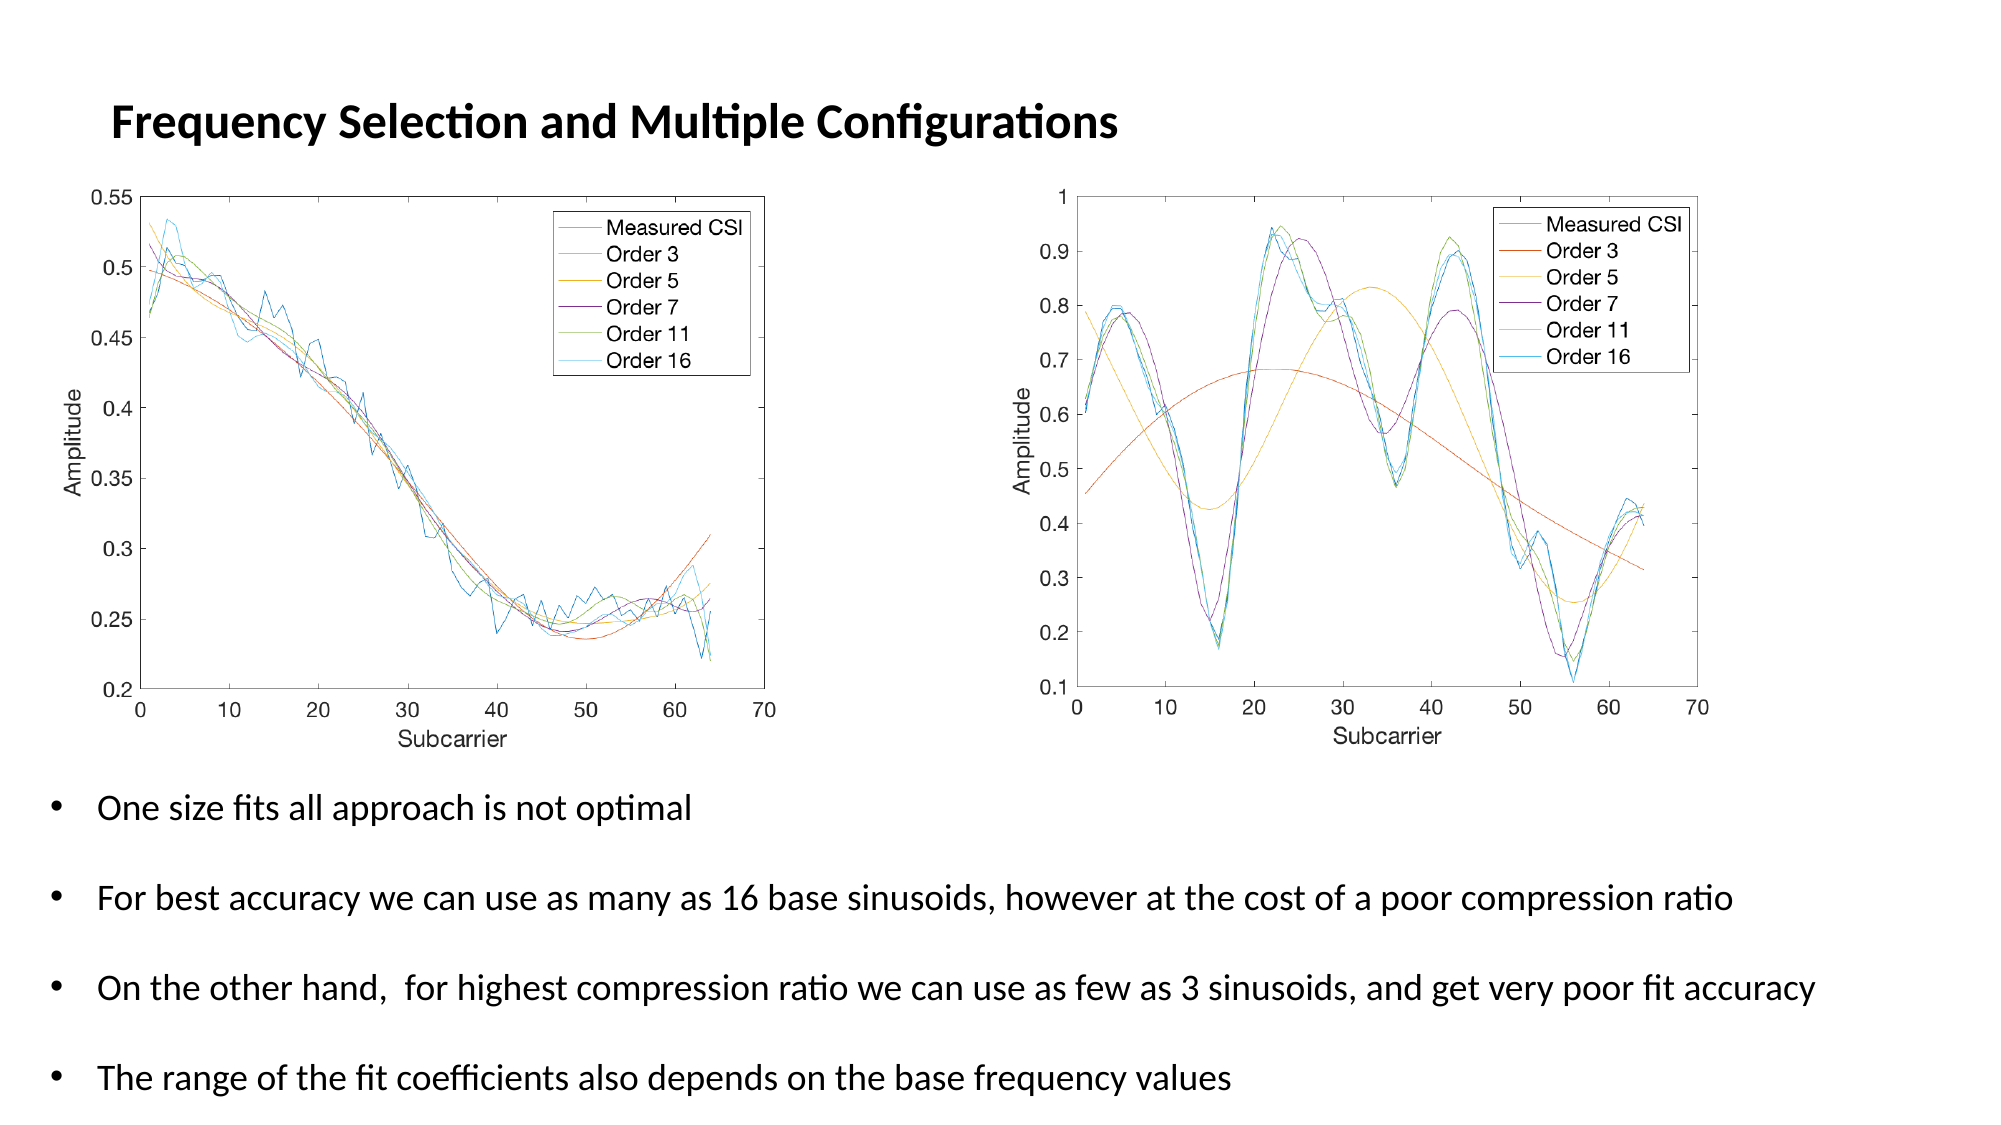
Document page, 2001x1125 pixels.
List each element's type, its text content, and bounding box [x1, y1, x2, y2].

text_box One size fits all approach is not optimal For best accuracy we can use as many as 16 base sinusoids, however at the cost of a poor compression ratio On the other hand, for highest compression ratio we can use as few as 3 sinusoids, and get very poor fit accuracy The range of the fit coefficients also depends on the base frequency values [35, 775, 2000, 1125]
picture [35, 151, 840, 756]
text_box Frequency Selection and Multiple Configurations [96, 81, 1135, 157]
picture [972, 151, 1773, 752]
